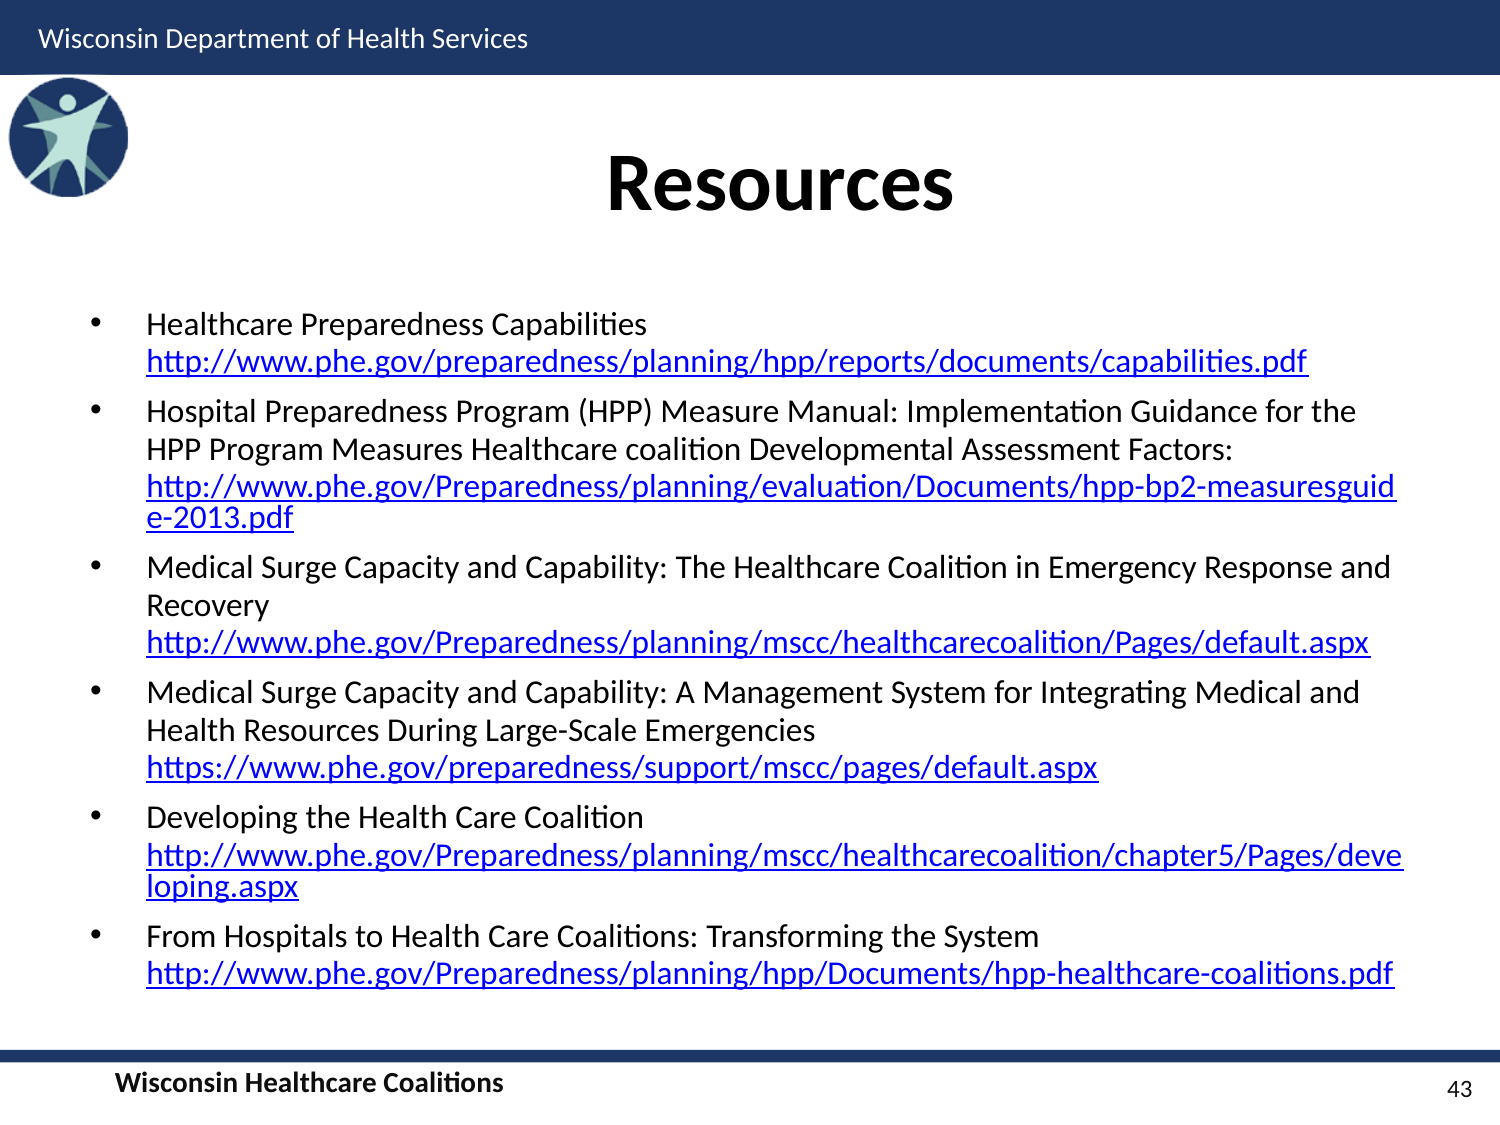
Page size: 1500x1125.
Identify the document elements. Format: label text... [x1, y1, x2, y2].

title Resources [137, 92, 1425, 263]
list Healthcare Preparedness Capabilities http://www.phe.gov/preparedness/planning/hpp/reports/documents/capabilities.pdf Hospital Preparedness Program (HPP) Measure Manual: Implementation Guidance for the HPP Program Measures Healthcare coalition Developmental Assessment Factors: http://www.phe.gov/Preparedness/planning/evaluation/Documents/hpp-bp2-measuresguide-2013.pdf Medical Surge Capacity and Capability: The Healthcare Coalition in Emergency Response and Recovery http://www.phe.gov/Preparedness/planning/mscc/healthcarecoalition/Pages/default.aspx Medical Surge Capacity and Capability: A Management System for Integrating Medical and Health Resources During Large-Scale Emergencies https://www.phe.gov/preparedness/support/mscc/pages/default.aspx Developing the Health Care Coalition http://www.phe.gov/Preparedness/planning/mscc/healthcarecoalition/chapter5/Pages/developing.aspx From Hospitals to Health Care Coalitions: Transforming the System http://www.phe.gov/Preparedness/planning/hpp/Documents/hpp-healthcare-coalitions.pdf [75, 296, 1425, 1017]
slide_number 43 [1400, 1061, 1488, 1113]
picture [6, 74, 133, 202]
